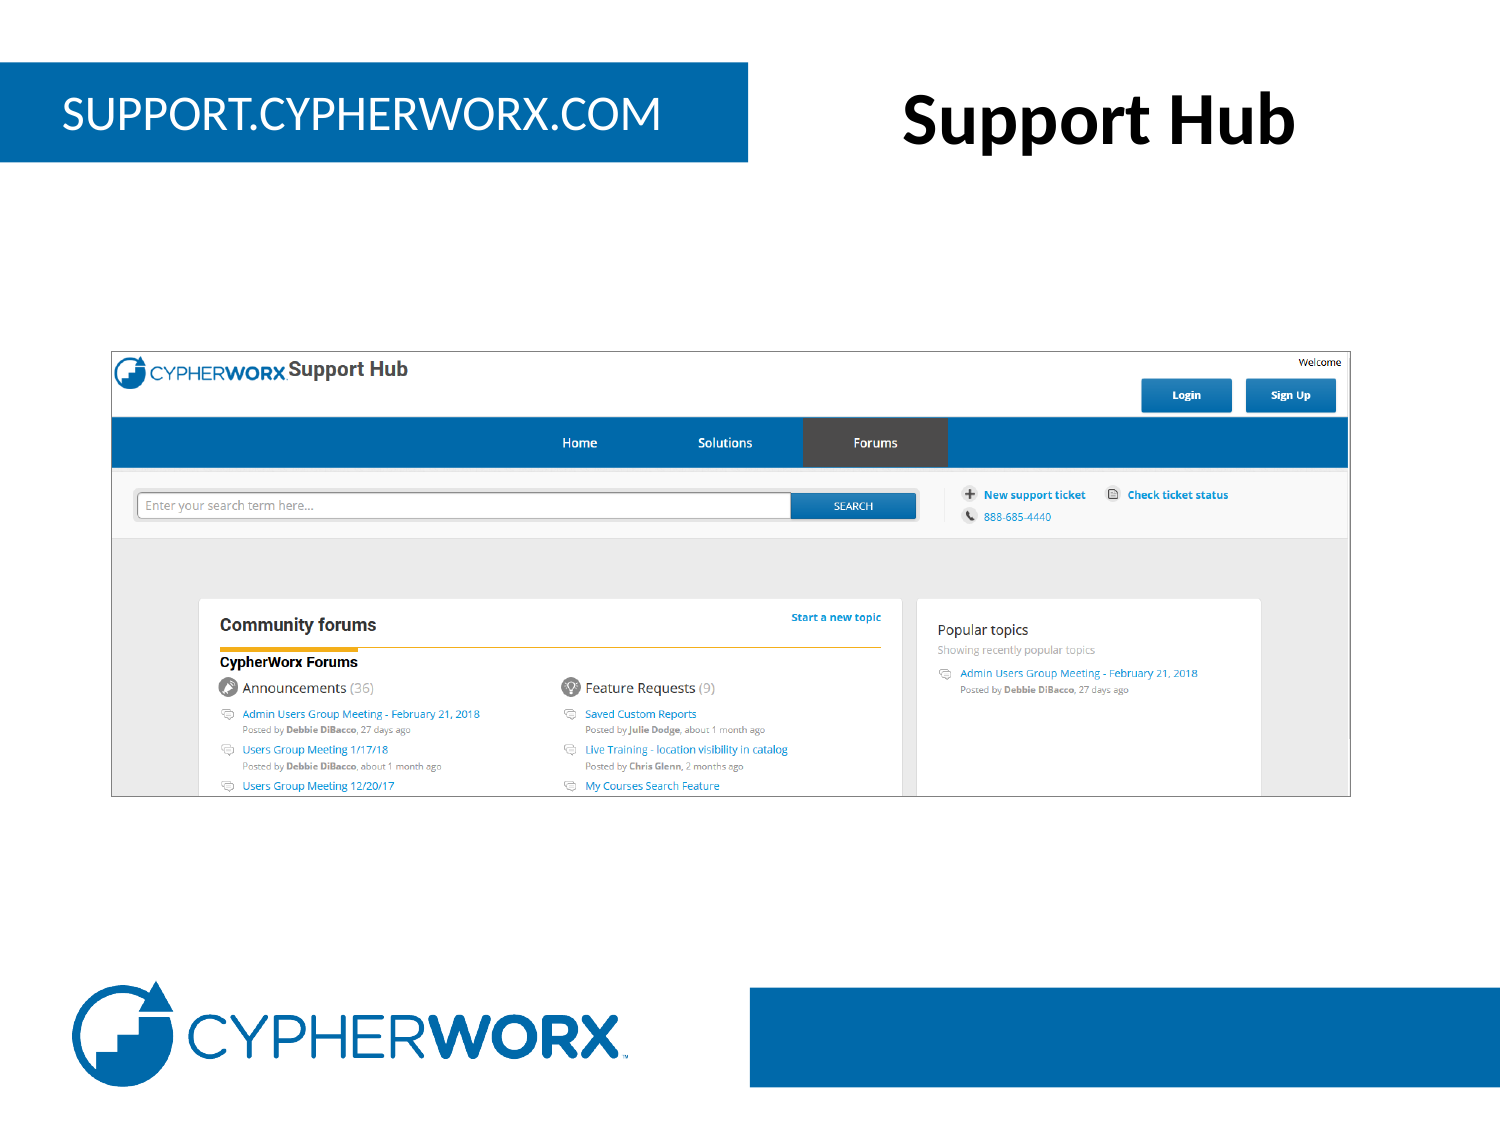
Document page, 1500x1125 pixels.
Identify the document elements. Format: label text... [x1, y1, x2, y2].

text_box SUPPORT.CYPHERWORX.COM [47, 73, 712, 148]
title Support Hub [725, 62, 1475, 170]
picture [110, 351, 1351, 797]
picture [72, 980, 628, 1087]
